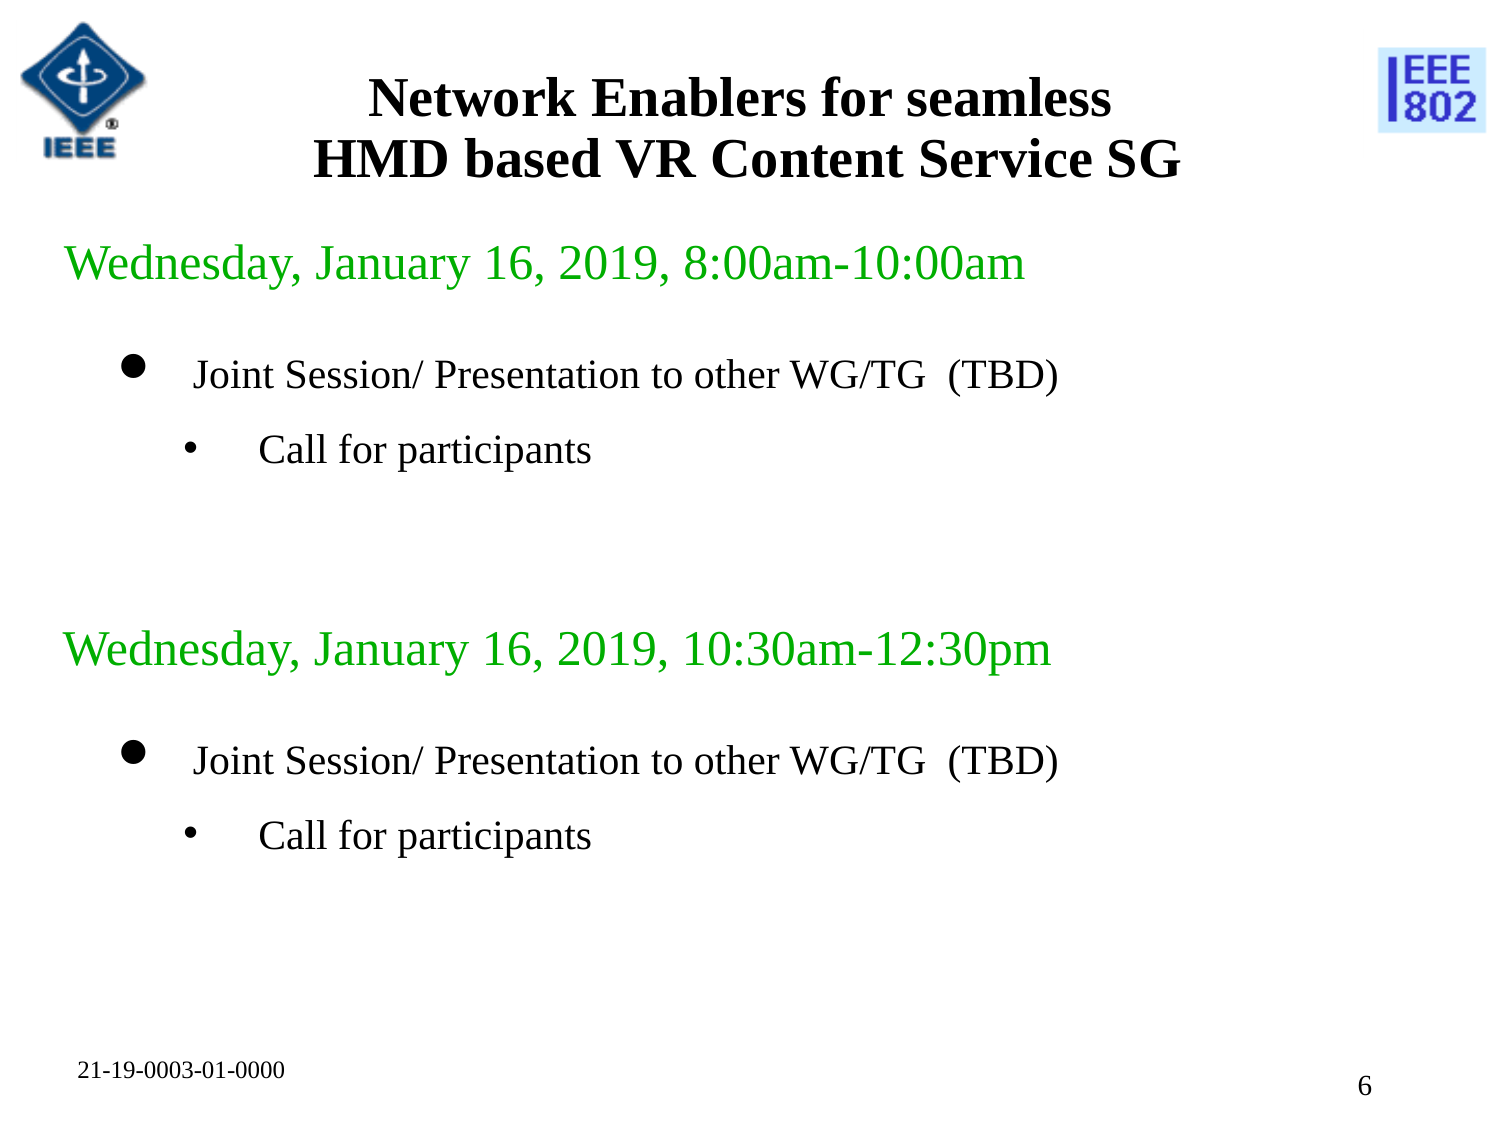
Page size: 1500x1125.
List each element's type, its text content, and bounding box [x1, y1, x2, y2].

text_box Wednesday, January 16, 2019, 10:30am-12:30pm [47, 608, 1068, 683]
footer 21-19-0003-01-0000 [62, 1050, 443, 1093]
text_box Joint Session/ Presentation to other WG/TG (TBD) Call for participants [103, 700, 1447, 865]
picture [15, 20, 152, 162]
slide_number 5 [1275, 1062, 1388, 1125]
text_box Joint Session/ Presentation to other WG/TG (TBD) Call for participants [103, 314, 1447, 530]
text_box Wednesday, January 16, 2019, 8:00am-10:00am [49, 222, 1041, 298]
picture [1362, 29, 1499, 158]
title Network Enablers for seamless HMD based VR Content Service SG [69, 37, 1427, 220]
